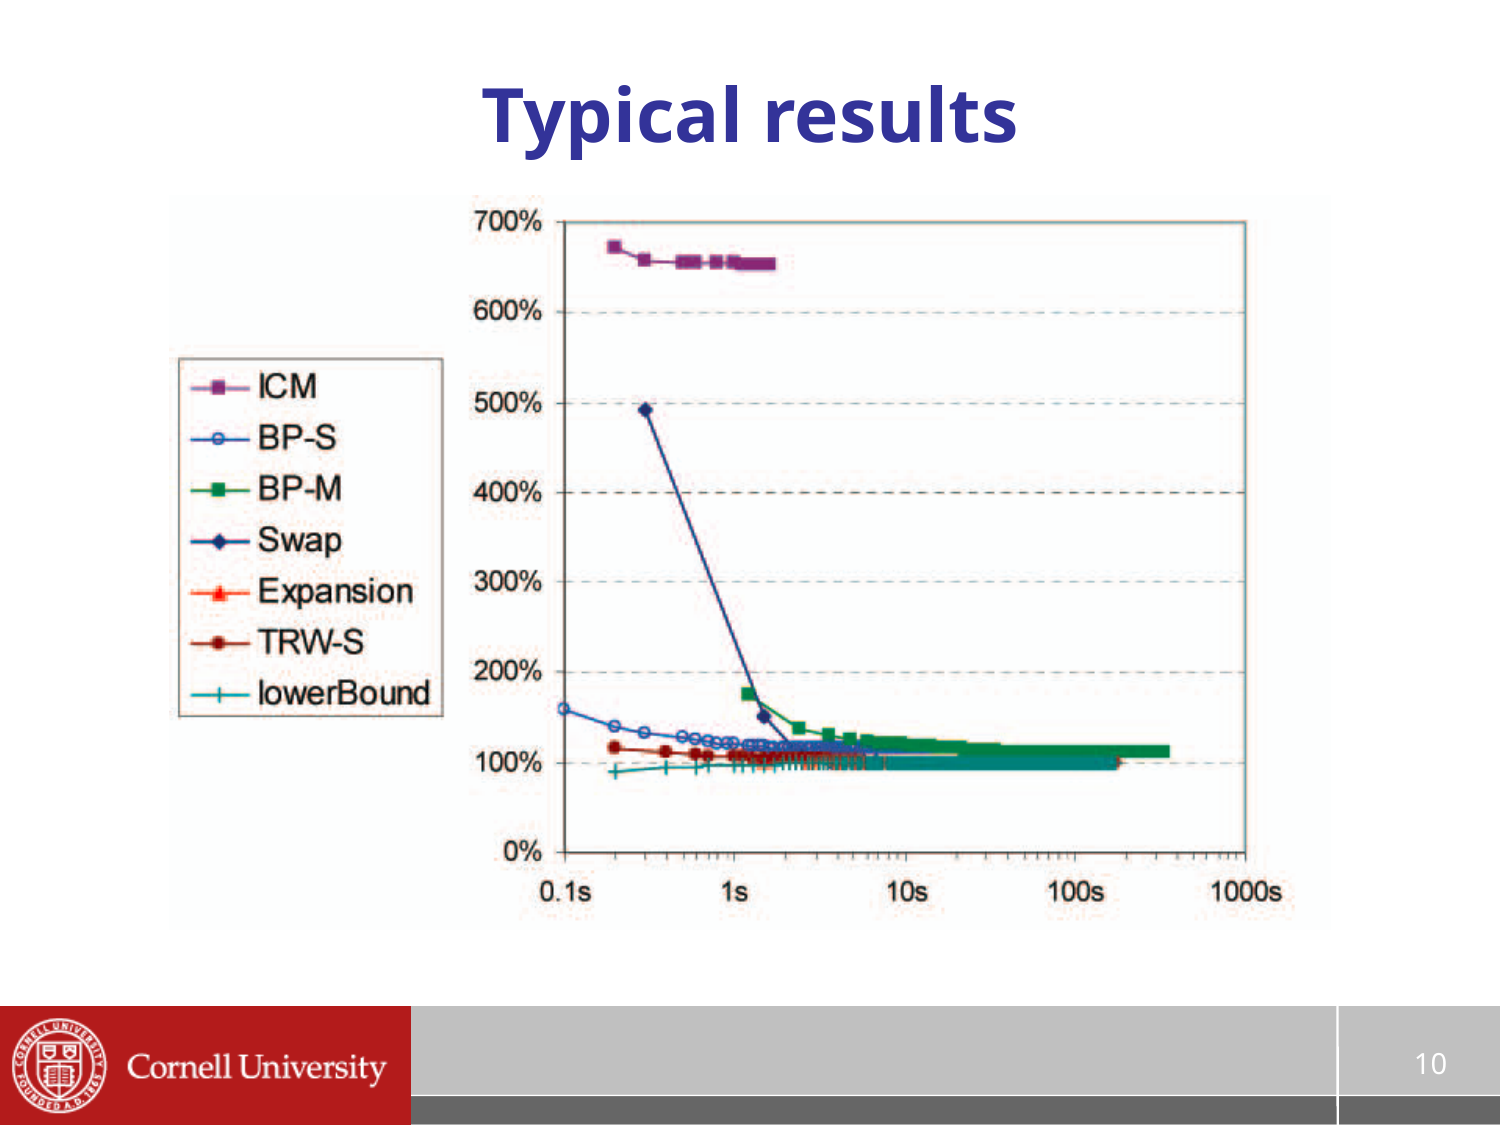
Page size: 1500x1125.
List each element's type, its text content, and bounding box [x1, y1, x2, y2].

slide_number 10 [1349, 1037, 1463, 1088]
picture [0, 1006, 411, 1125]
picture [169, 195, 1331, 930]
title Typical results [74, 37, 1426, 188]
